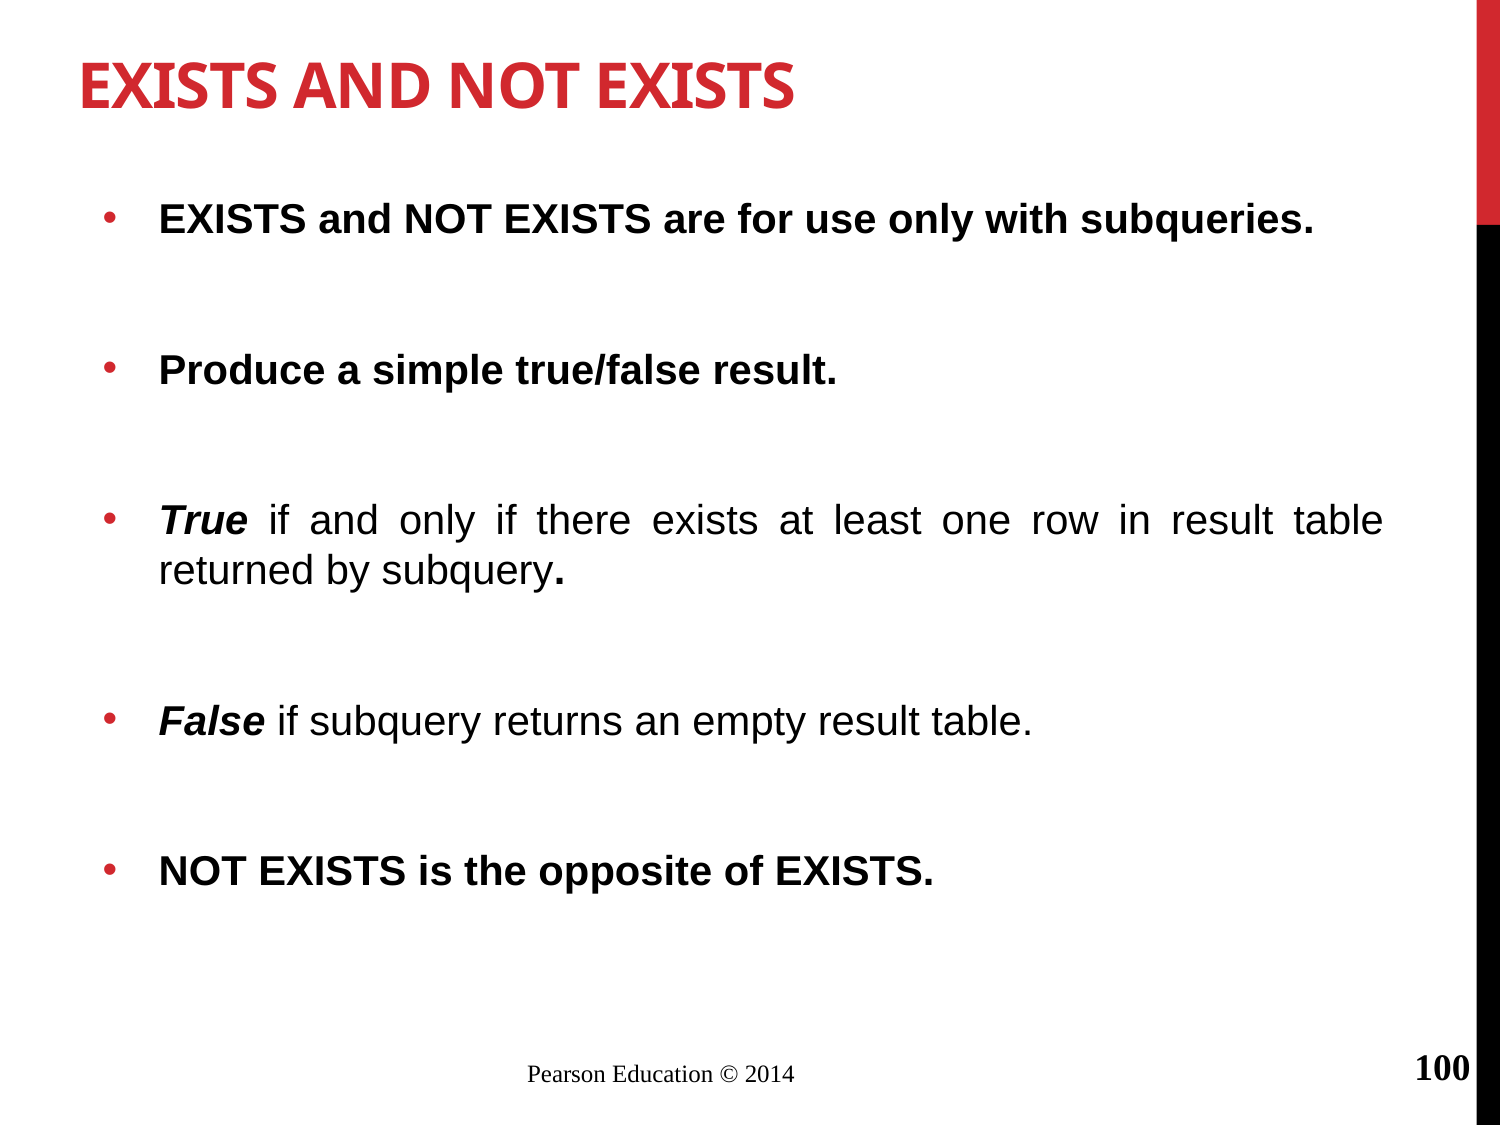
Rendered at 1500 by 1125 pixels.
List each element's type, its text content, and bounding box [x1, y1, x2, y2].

title EXISTS and NOT EXISTS [62, 37, 1438, 129]
text_box 100 [1399, 1035, 1500, 1111]
list EXISTS and NOT EXISTS are for use only with subqueries. Produce a simple true/false result. True if and only if there exists at least one row in result table returned by subquery. False if subquery returns an empty result table. NOT EXISTS is the opposite of EXISTS. [87, 184, 1400, 981]
text_box Pearson Education © 2014 [512, 1050, 1038, 1095]
